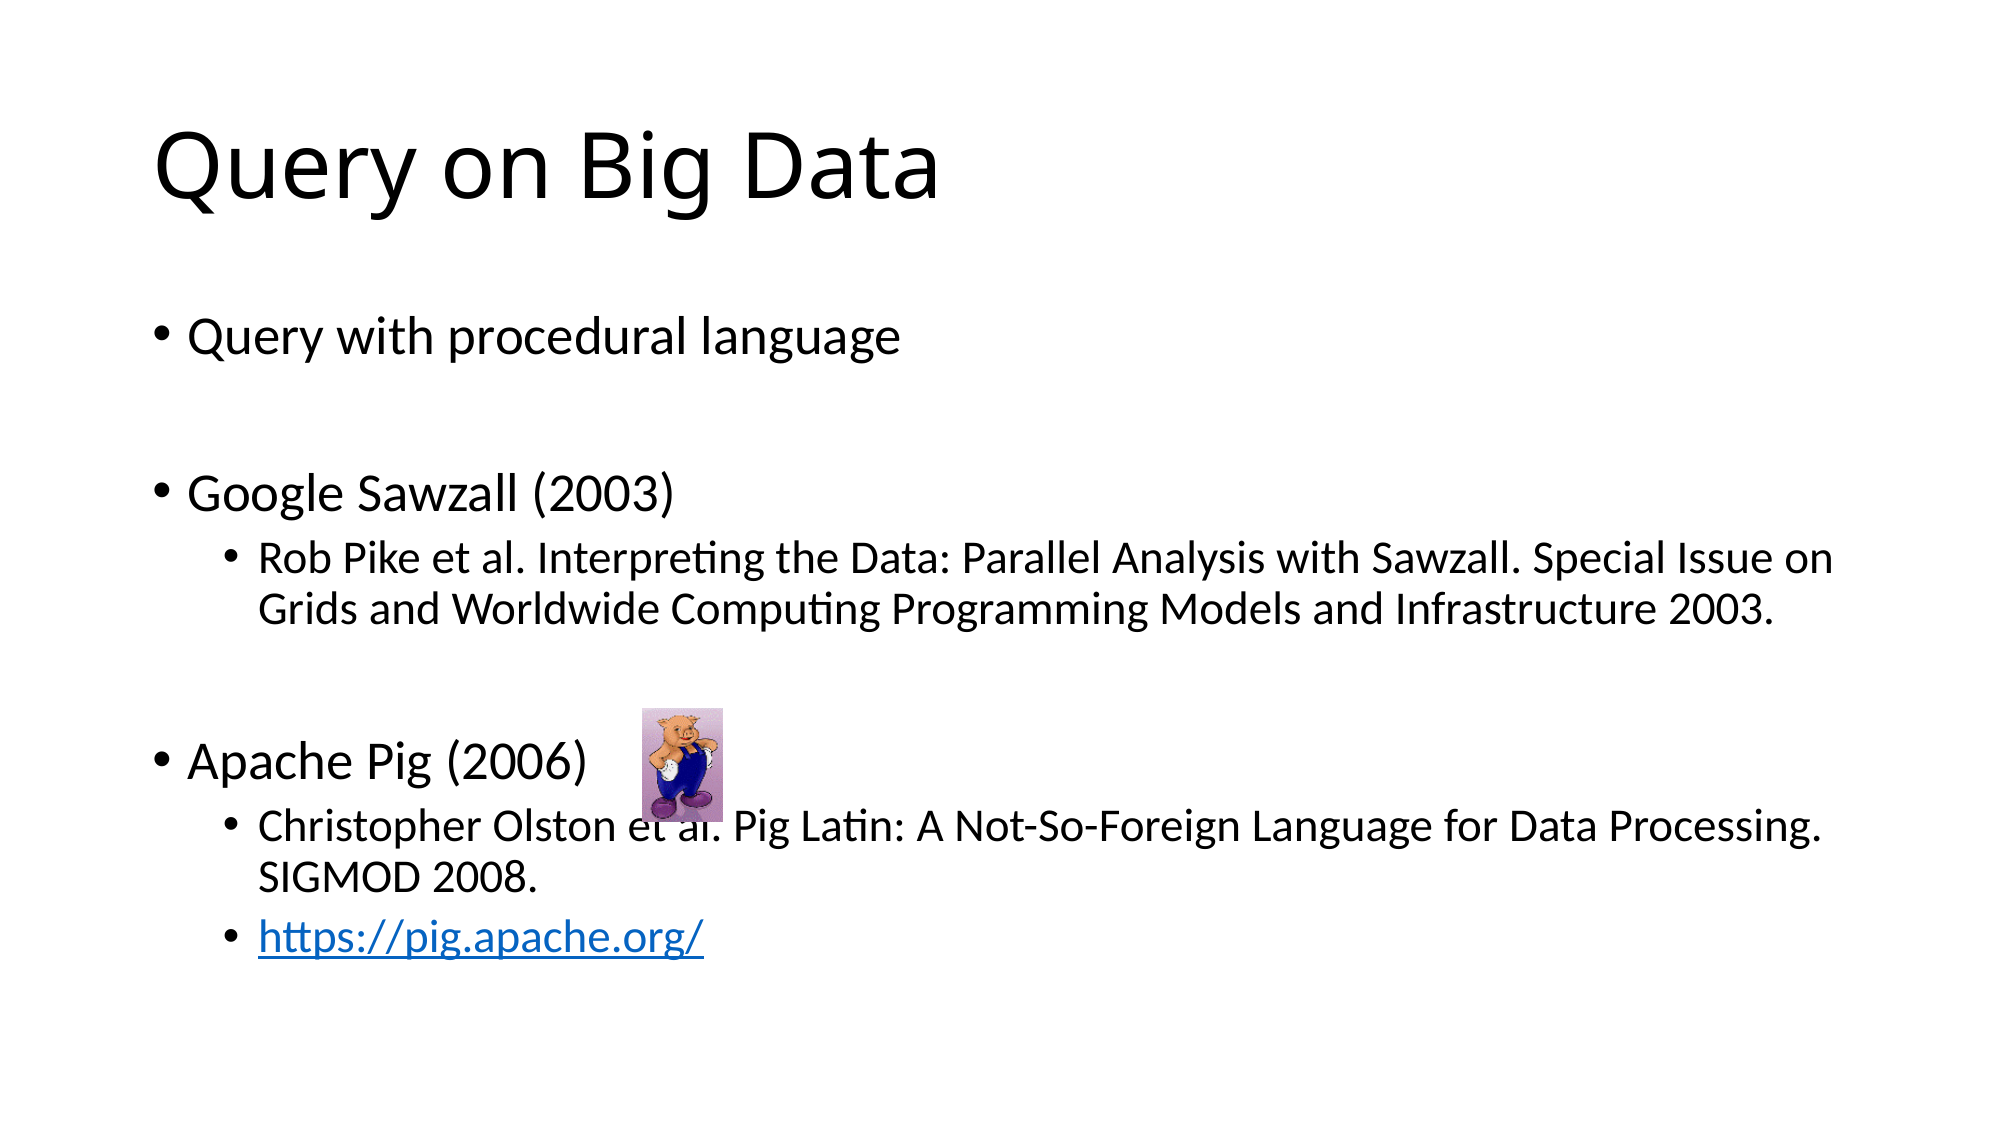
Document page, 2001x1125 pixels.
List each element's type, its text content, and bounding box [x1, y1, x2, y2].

list Query with procedural language Google Sawzall (2003) Rob Pike et al. Interpreting the Data: Parallel Analysis with Sawzall. Special Issue on Grids and Worldwide Computing Programming Models and Infrastructure 2003. Apache Pig (2006) Christopher Olston et al. Pig Latin: A Not-So-Foreign Language for Data Processing. SIGMOD 2008. https://pig.apache.org/ [137, 299, 1863, 1014]
picture [642, 708, 723, 822]
title Query on Big Data [137, 59, 1863, 278]
